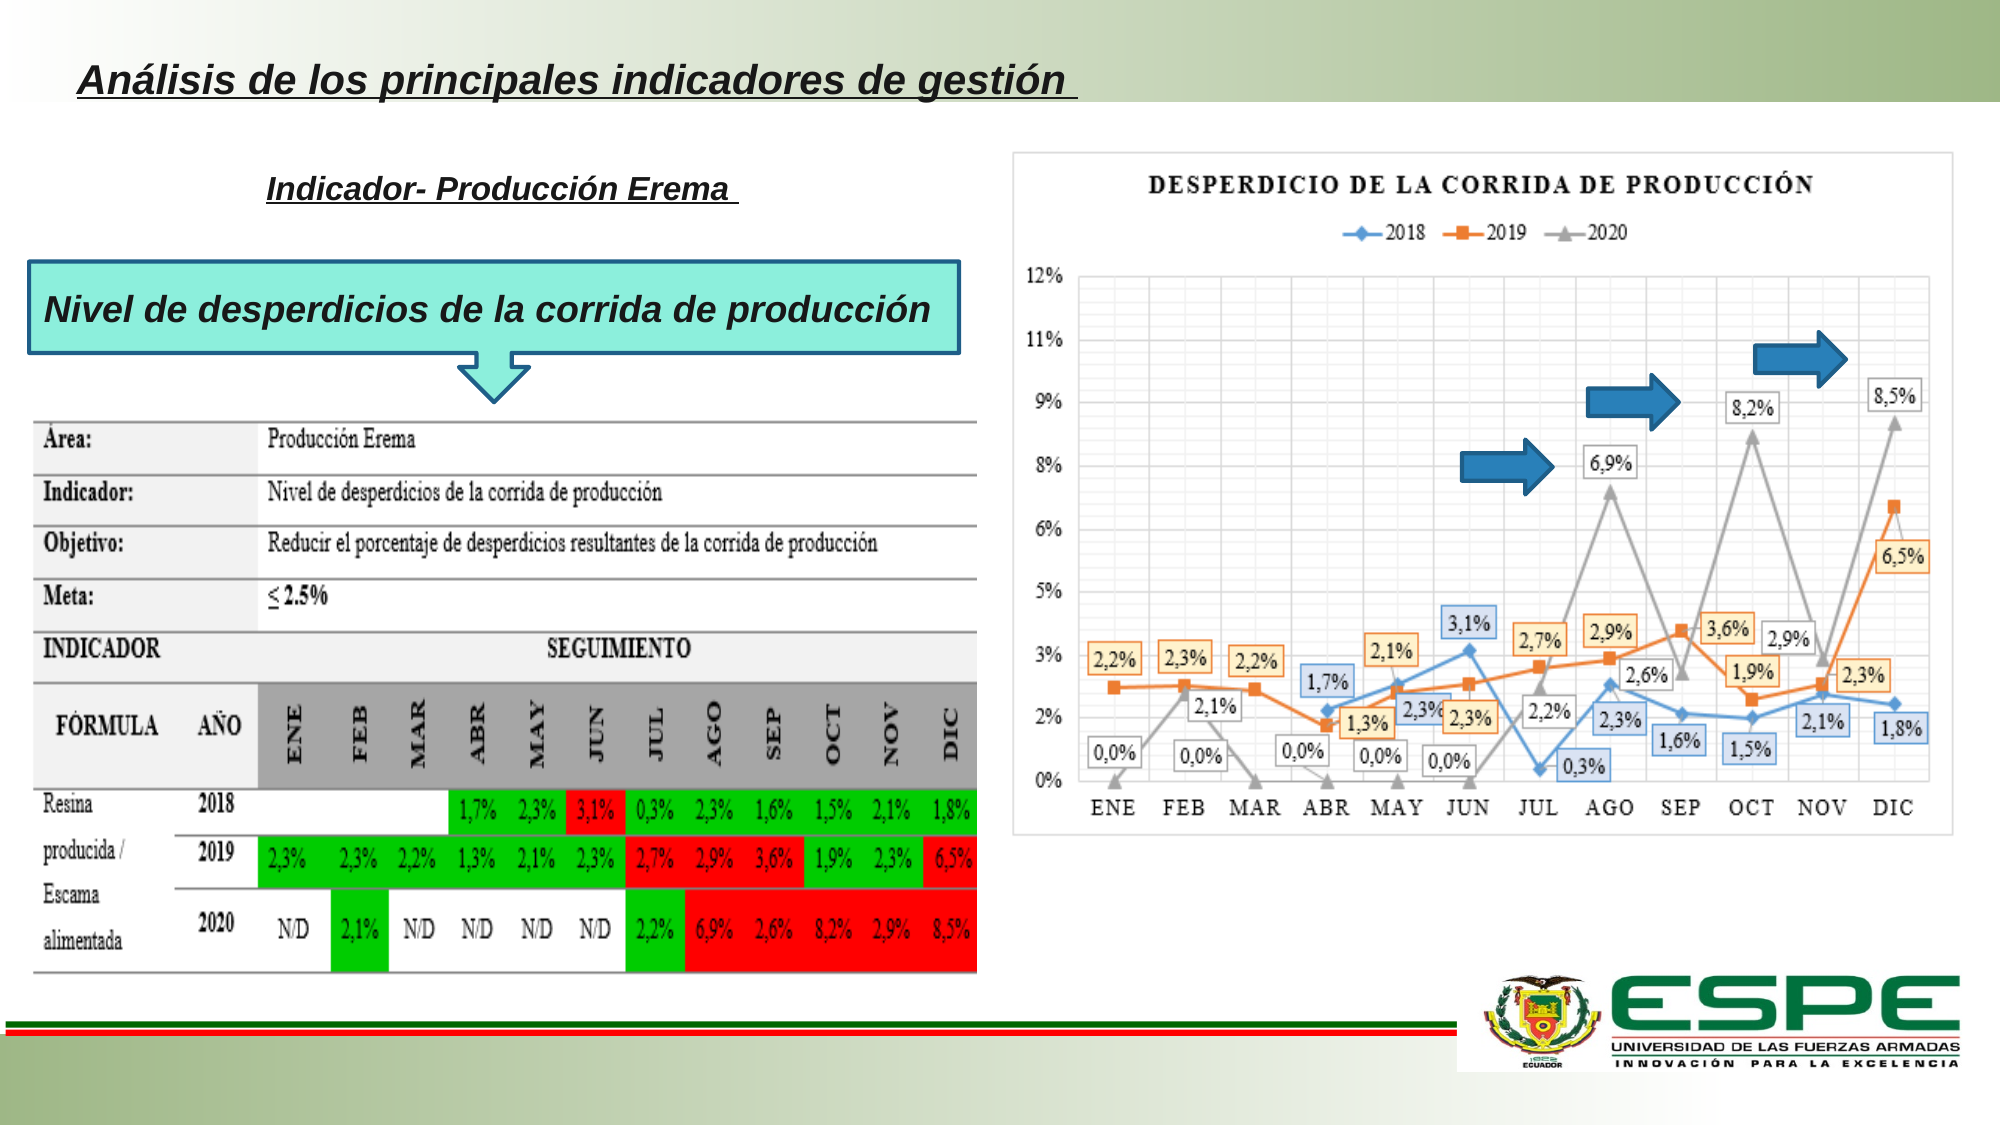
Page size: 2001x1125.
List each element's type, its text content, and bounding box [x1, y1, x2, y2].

text_box Análisis de los principales indicadores de gestión [61, 0, 1093, 110]
picture [1007, 147, 1960, 844]
picture [28, 415, 977, 981]
text_box Indicador- Producción Erema [251, 119, 754, 215]
text_box Nivel de desperdicios de la corrida de producción [27, 259, 962, 405]
picture [1456, 968, 1994, 1072]
